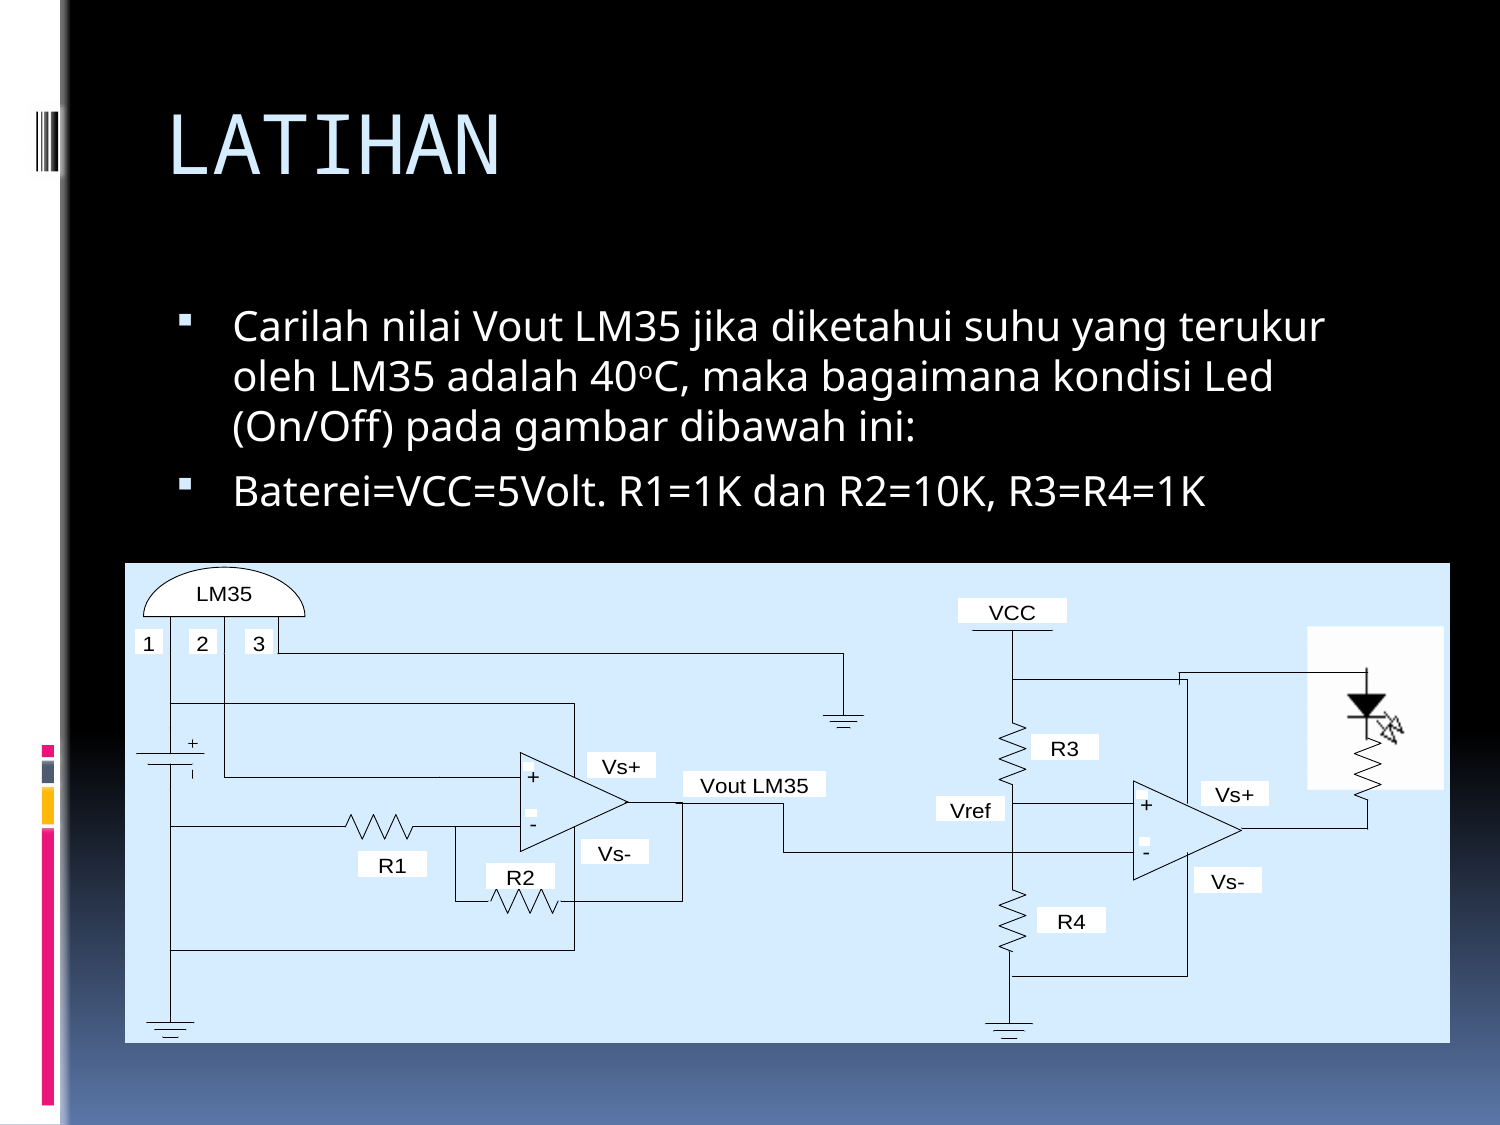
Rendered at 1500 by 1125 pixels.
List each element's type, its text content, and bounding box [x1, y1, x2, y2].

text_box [124, 561, 1451, 1044]
list Carilah nilai Vout LM35 jika diketahui suhu yang terukur oleh LM35 adalah 40oC, maka bagaimana kondisi Led (On/Off) pada gambar dibawah ini: Baterei=VCC=5Volt. R1=1K dan R2=10K, R3=R4=1K [150, 292, 1425, 555]
title LATIHAN [150, 83, 1425, 234]
